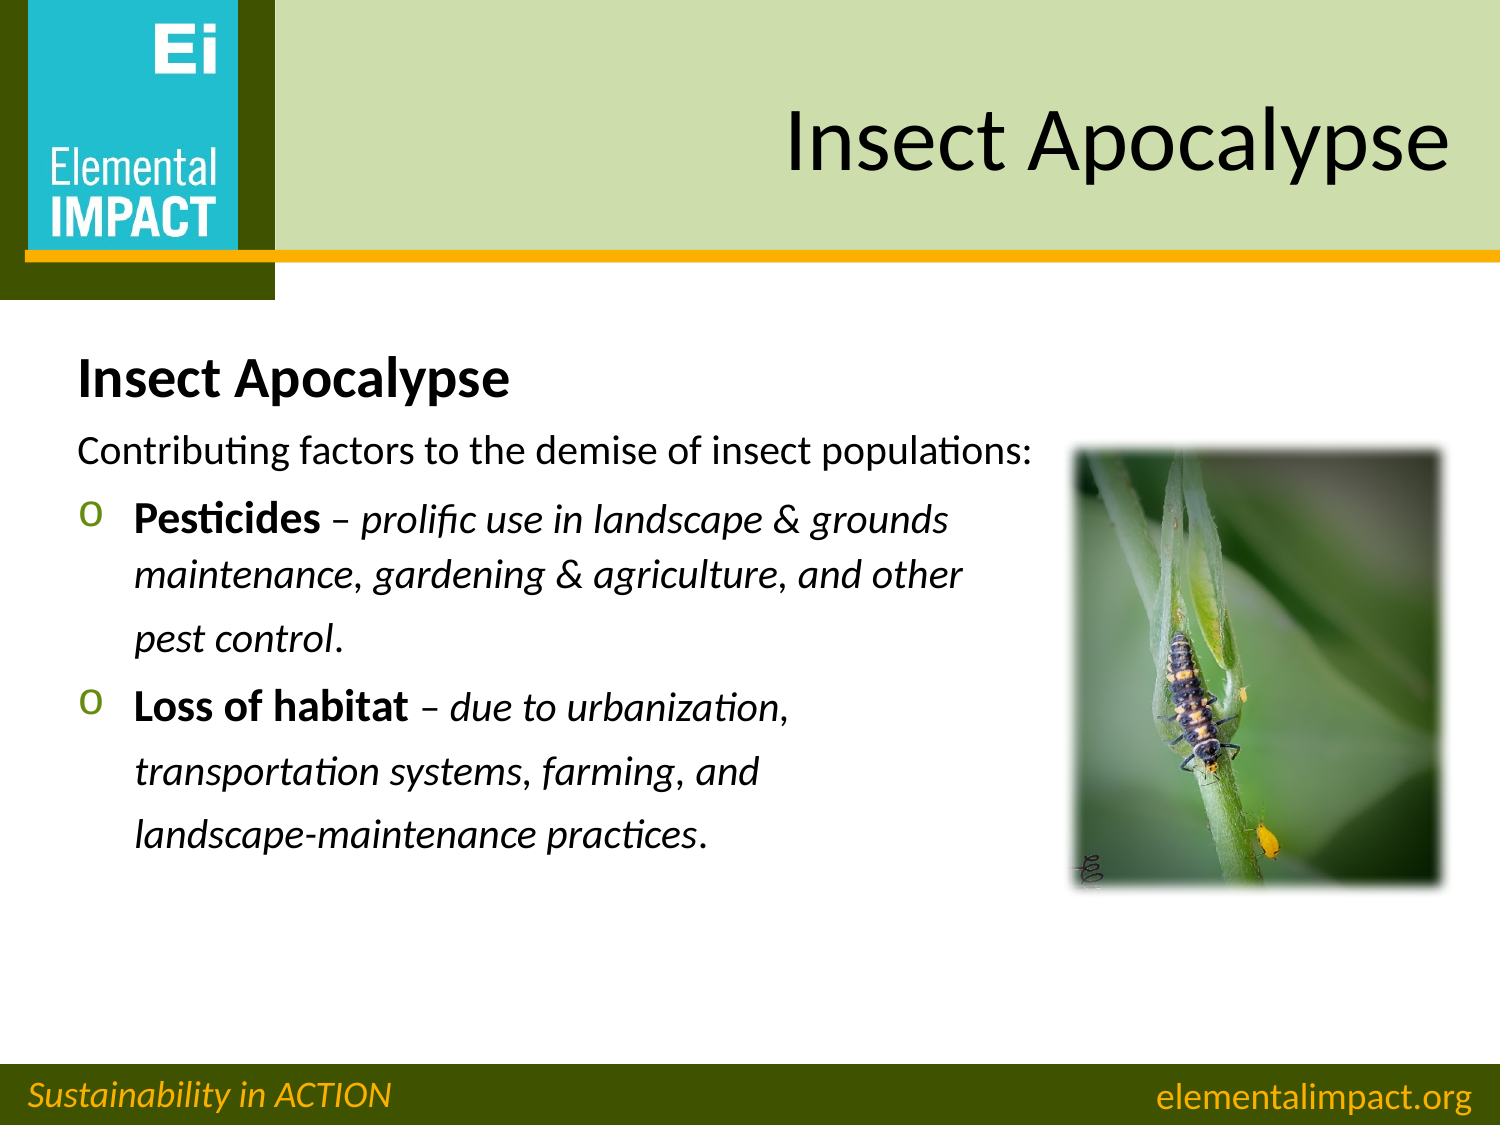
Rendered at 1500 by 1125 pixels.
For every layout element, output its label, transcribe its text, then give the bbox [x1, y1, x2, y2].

title Insect Apocalypse [462, 39, 1488, 228]
list Insect Apocalypse Contributing factors to the demise of insect populations: Pesticides – prolific use in landscape & grounds maintenance, gardening & agriculture, and other pest control. Loss of habitat – due to urbanization, transportation systems, farming, and landscape-maintenance practices. [62, 324, 1463, 1050]
picture [28, 0, 238, 249]
picture [1062, 437, 1453, 898]
